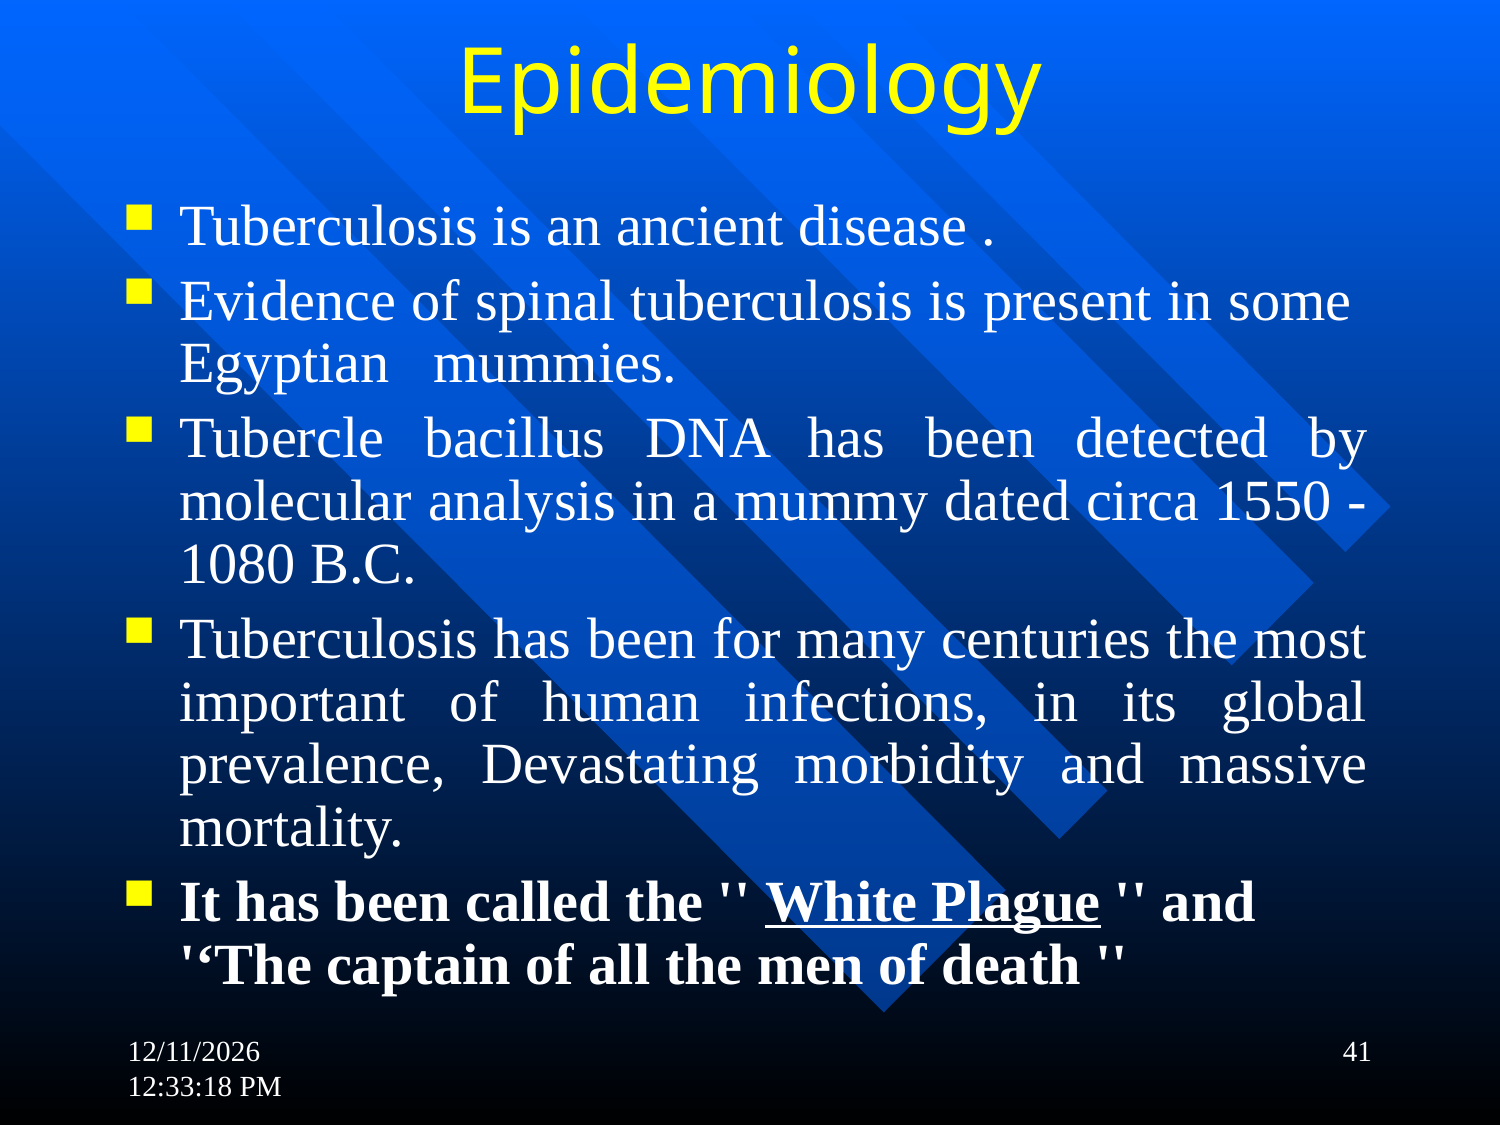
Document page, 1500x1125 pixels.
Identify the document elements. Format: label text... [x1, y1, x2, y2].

slide_number 41 [1074, 1024, 1388, 1101]
title Epidemiology [112, 37, 1388, 118]
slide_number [111, 1024, 426, 1101]
list Tuberculosis is an ancient disease . Evidence of spinal tuberculosis is present in some Egyptian mummies. Tubercle bacillus DNA has been detected by molecular analysis in a mummy dated circa 1550 - 1080 B.C. Tuberculosis has been for many centuries the most important of human infections, in its global prevalence, Devastating morbidity and massive mortality. It has been called the '' White Plague '' and '‘The captain of all the men of death '' [107, 186, 1384, 1021]
